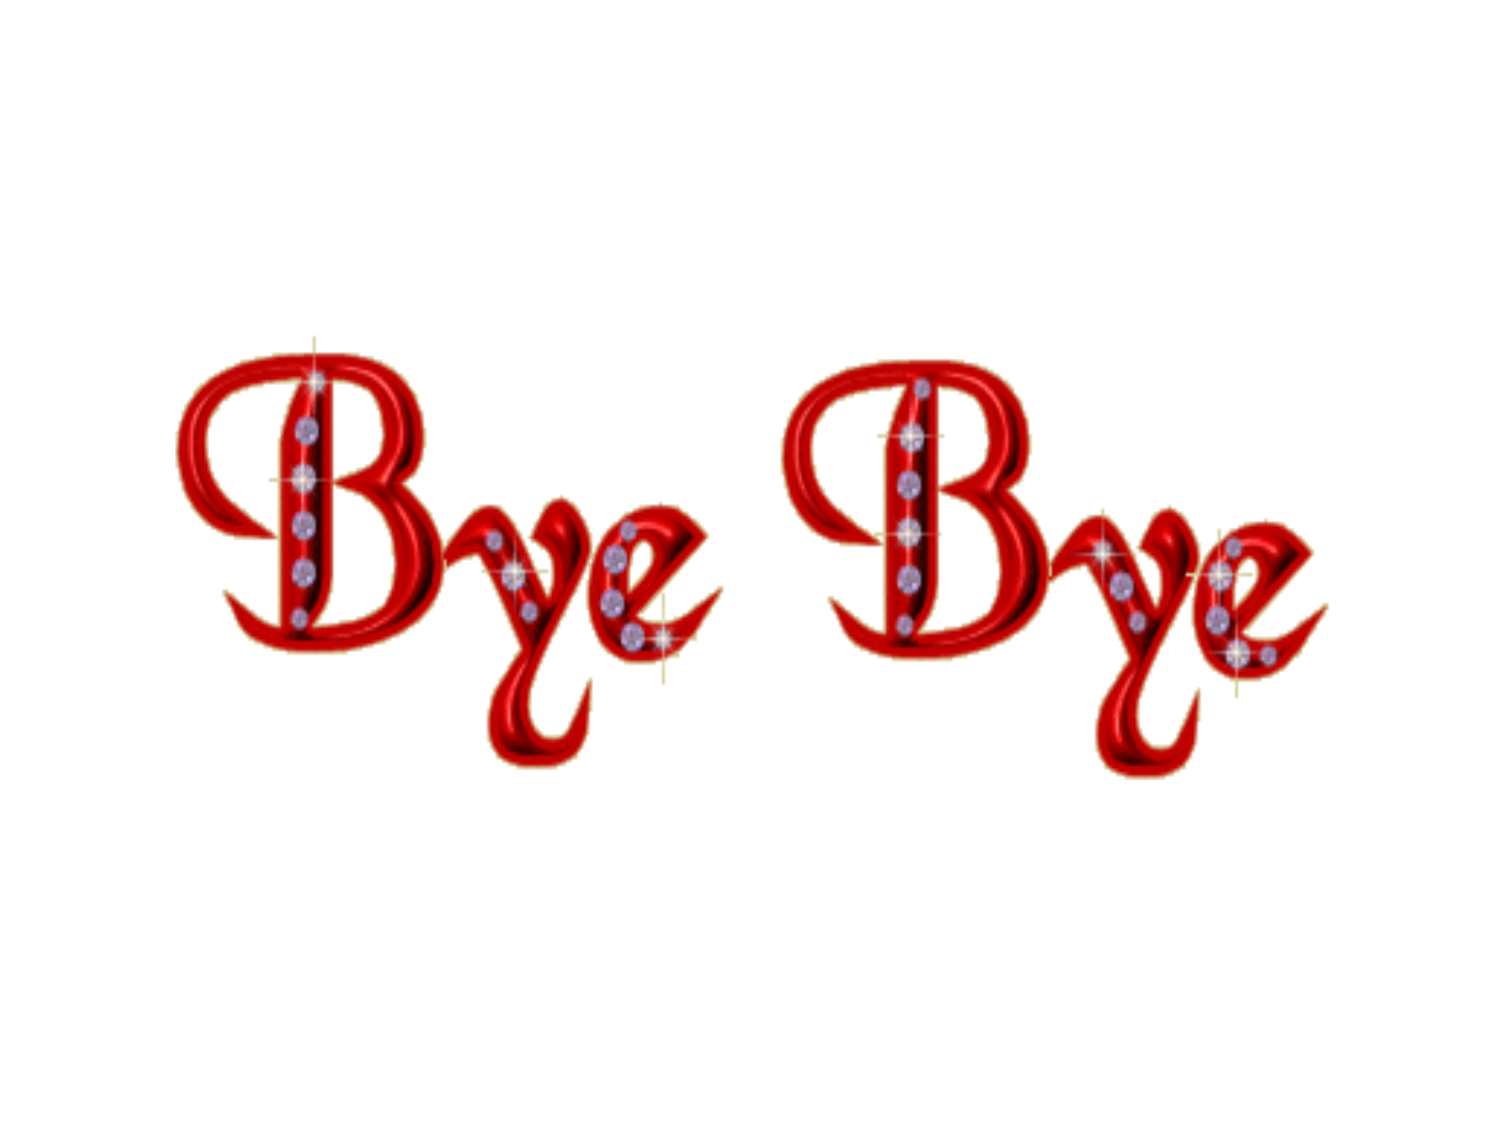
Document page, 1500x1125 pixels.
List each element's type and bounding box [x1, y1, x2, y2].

picture [174, 199, 1338, 876]
